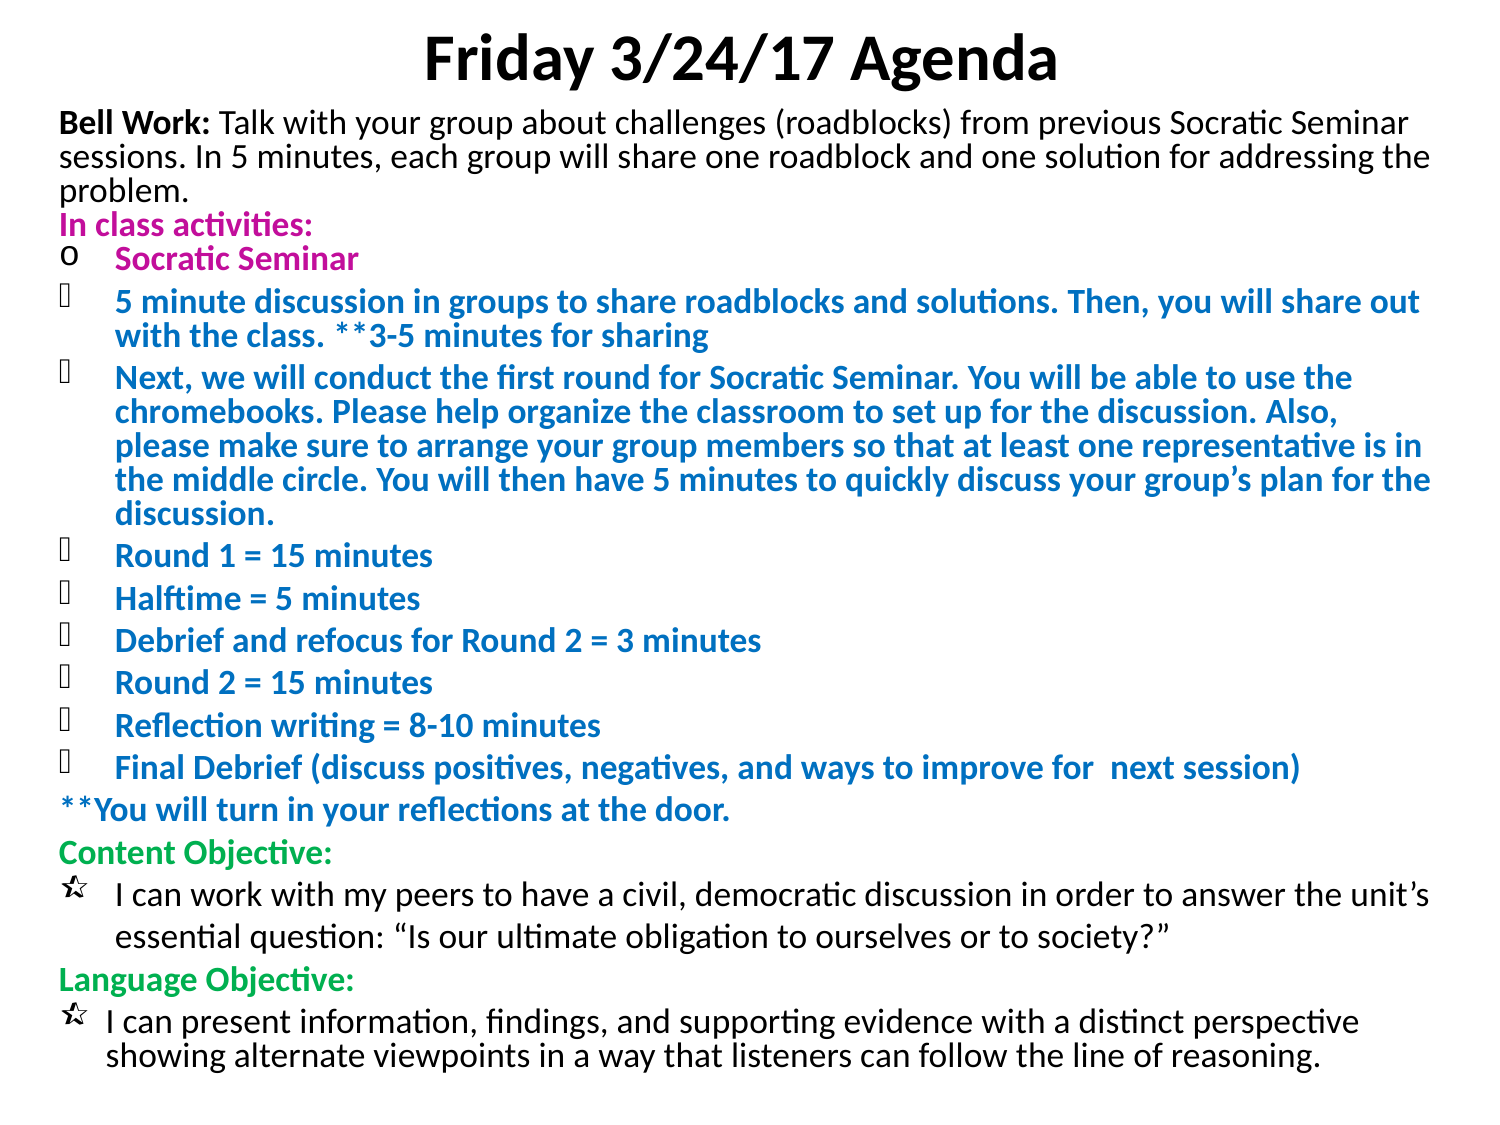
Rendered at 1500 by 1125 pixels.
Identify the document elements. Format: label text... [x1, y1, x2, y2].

list Bell Work: Talk with your group about challenges (roadblocks) from previous Socratic Seminar sessions. In 5 minutes, each group will share one roadblock and one solution for addressing the problem. In class activities: Socratic Seminar 5 minute discussion in groups to share roadblocks and solutions. Then, you will share out with the class. **3-5 minutes for sharing Next, we will conduct the first round for Socratic Seminar. You will be able to use the chromebooks. Please help organize the classroom to set up for the discussion. Also, please make sure to arrange your group members so that at least one representative is in the middle circle. You will then have 5 minutes to quickly discuss your group’s plan for the discussion. Round 1 = 15 minutes Halftime = 5 minutes Debrief and refocus for Round 2 = 3 minutes Round 2 = 15 minutes Reflection writing = 8-10 minutes Final Debrief (discuss positives, negatives, and ways to improve for next session) **You will turn in your reflections at the door. Content Objective: I can work with my peers to have a civil, democratic discussion in order to answer the unit’s essential question: “Is our ultimate obligation to ourselves or to society?” Language Objective: I can present information, findings, and supporting evidence with a distinct perspective showing alternate viewpoints in a way that listeners can follow the line of reasoning. [43, 99, 1457, 1113]
title Friday 3/24/17 Agenda [112, 8, 1388, 99]
